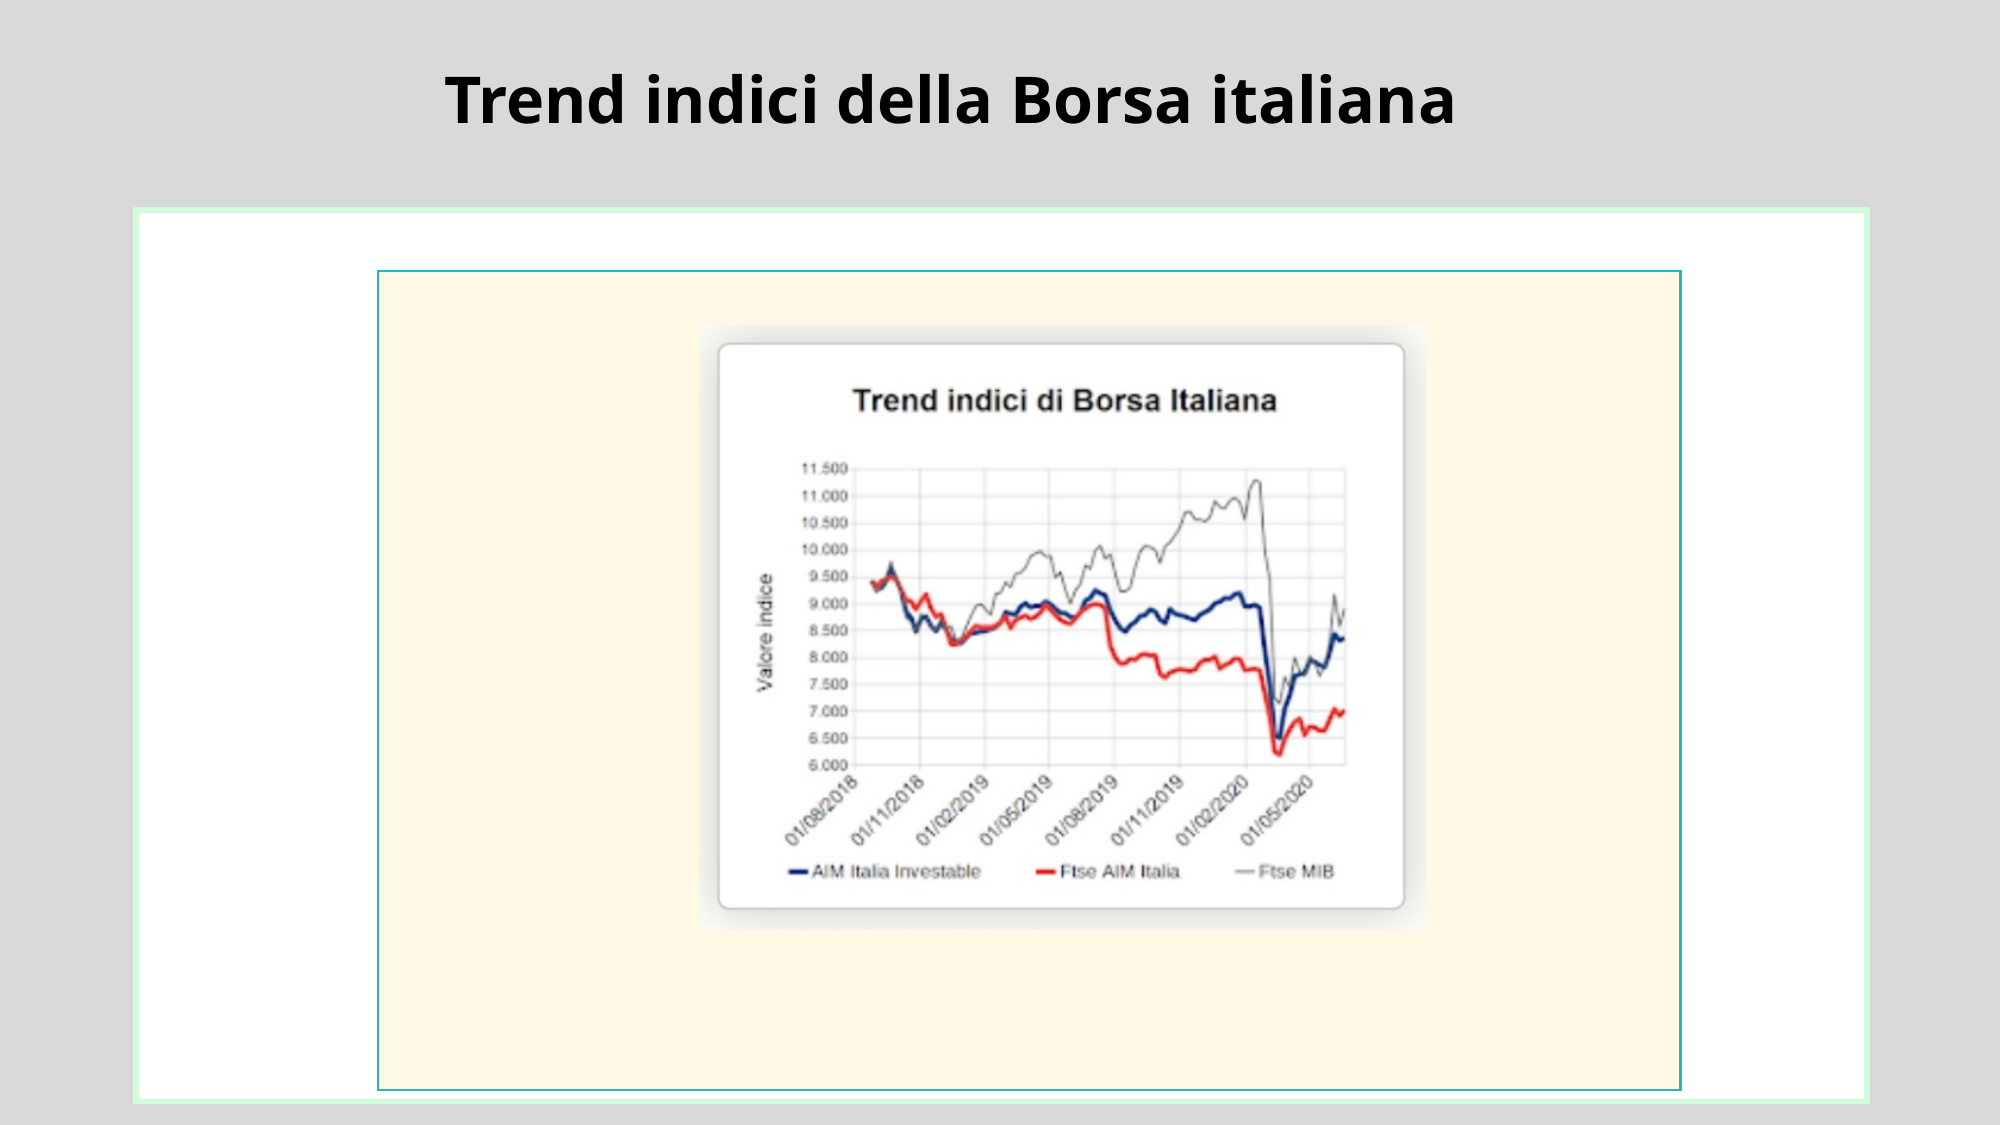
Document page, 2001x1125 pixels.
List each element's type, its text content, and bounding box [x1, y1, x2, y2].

text_box [377, 270, 1682, 1091]
text_box Trend indici della Borsa italiana [97, 0, 1822, 145]
text_box [135, 209, 1868, 1102]
picture [699, 325, 1428, 930]
